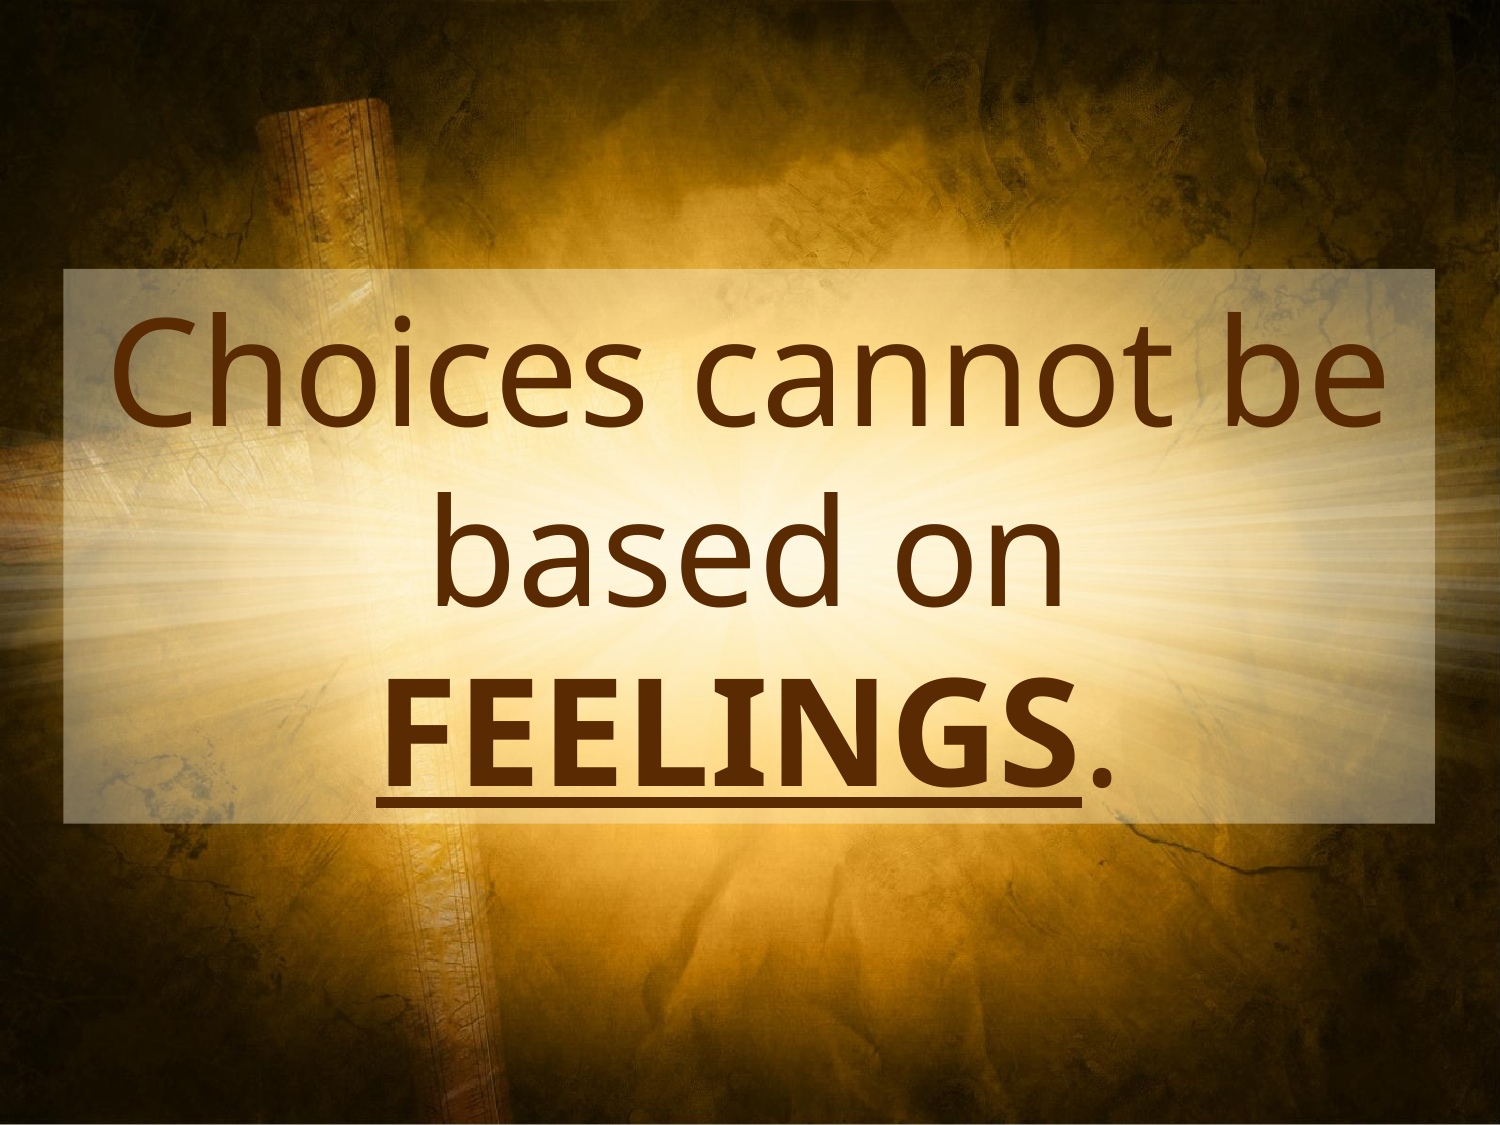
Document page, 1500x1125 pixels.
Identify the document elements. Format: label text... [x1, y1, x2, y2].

text_box Choices cannot be based on FEELINGS. [63, 268, 1435, 824]
picture [0, 0, 1500, 1125]
